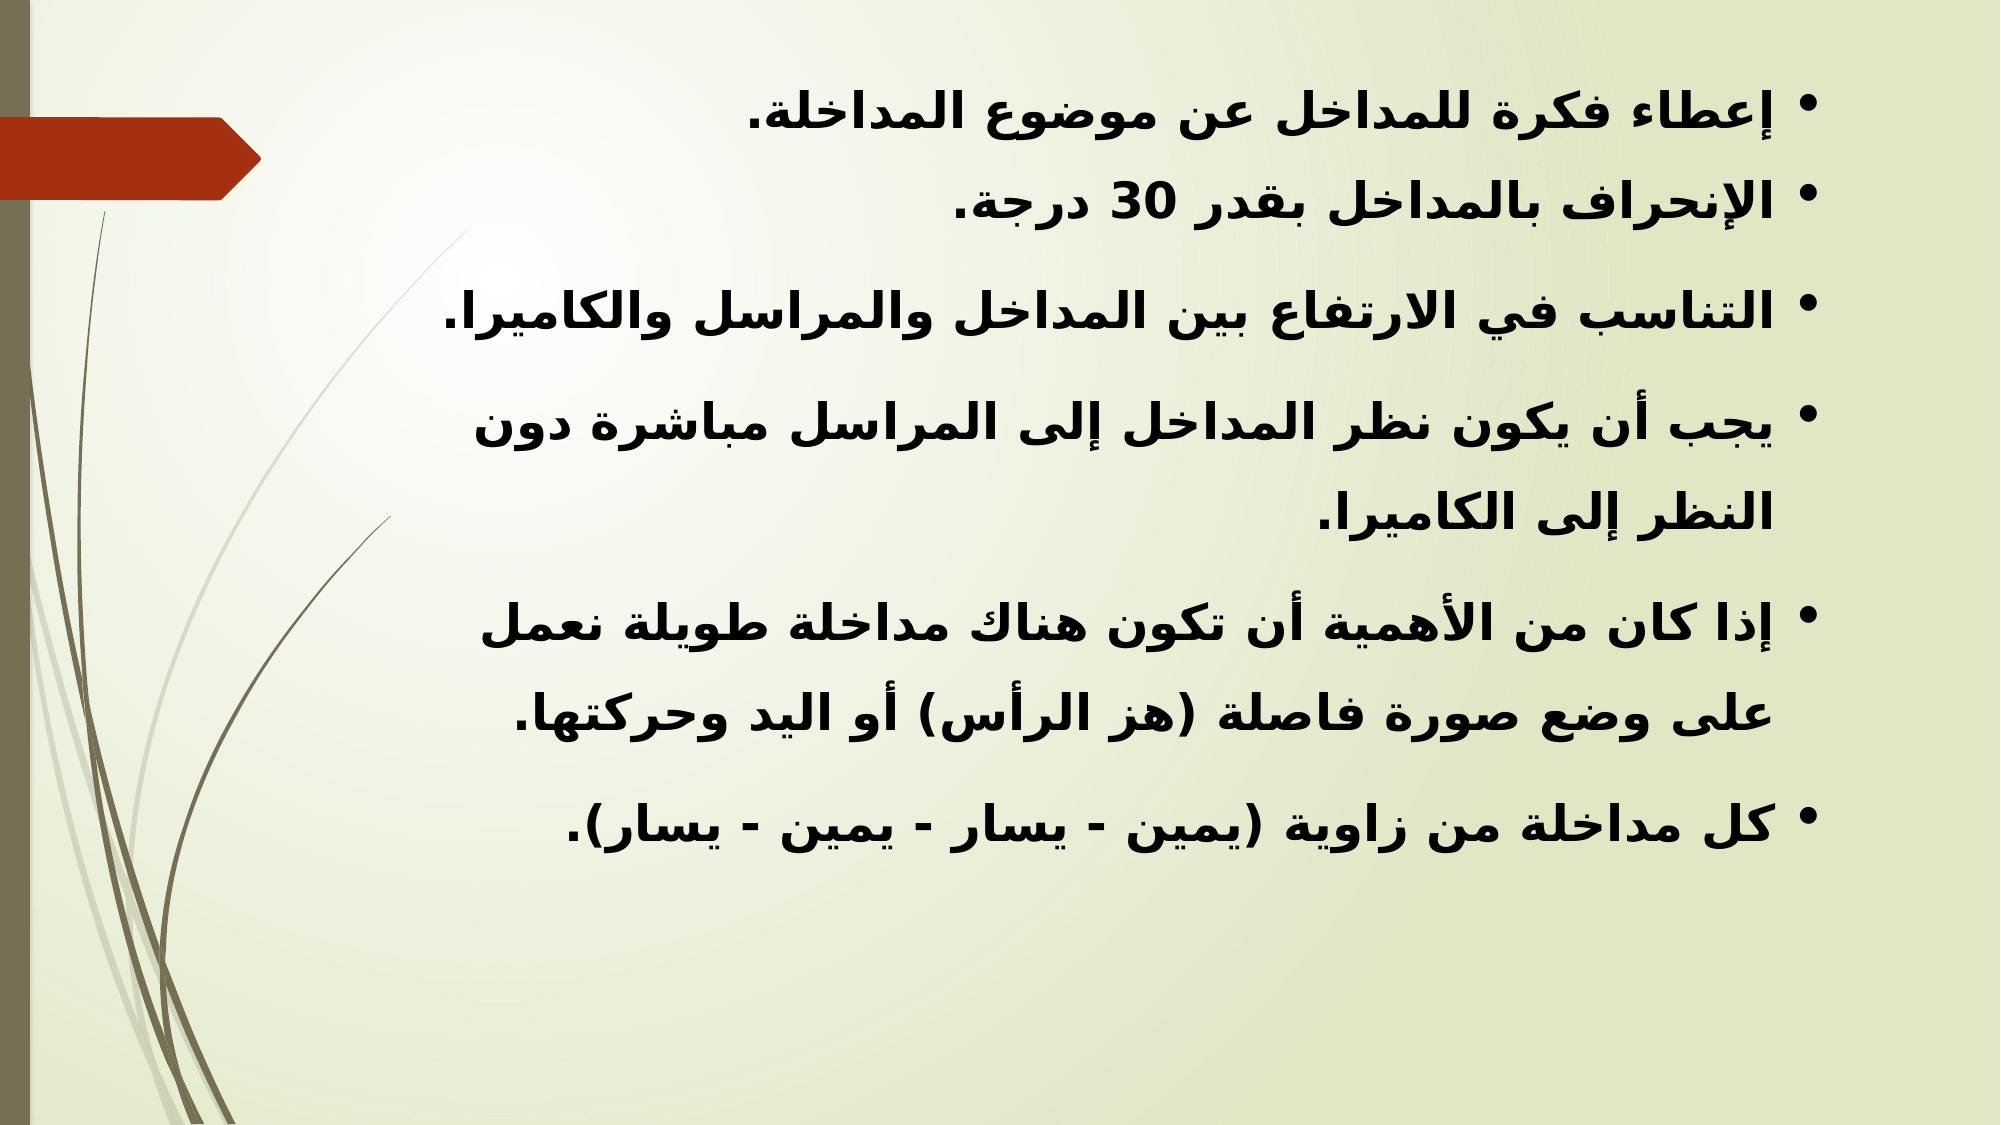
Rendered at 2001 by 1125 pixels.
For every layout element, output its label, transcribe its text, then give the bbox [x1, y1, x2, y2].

text_box إعطاء فكرة للمداخل عن موضوع المداخلة. الإنحراف بالمداخل بقدر 30 درجة. التناسب في الارتفاع بين المداخل والمراسل والكاميرا. يجب أن يكون نظر المداخل إلى المراسل مباشرة دون النظر إلى الكاميرا. إذا كان من الأهمية أن تكون هناك مداخلة طويلة نعمل على وضع صورة فاصلة (هز الرأس) أو اليد وحركتها. كل مداخلة من زاوية (يمين - يسار - يمين - يسار). [374, 40, 1909, 932]
